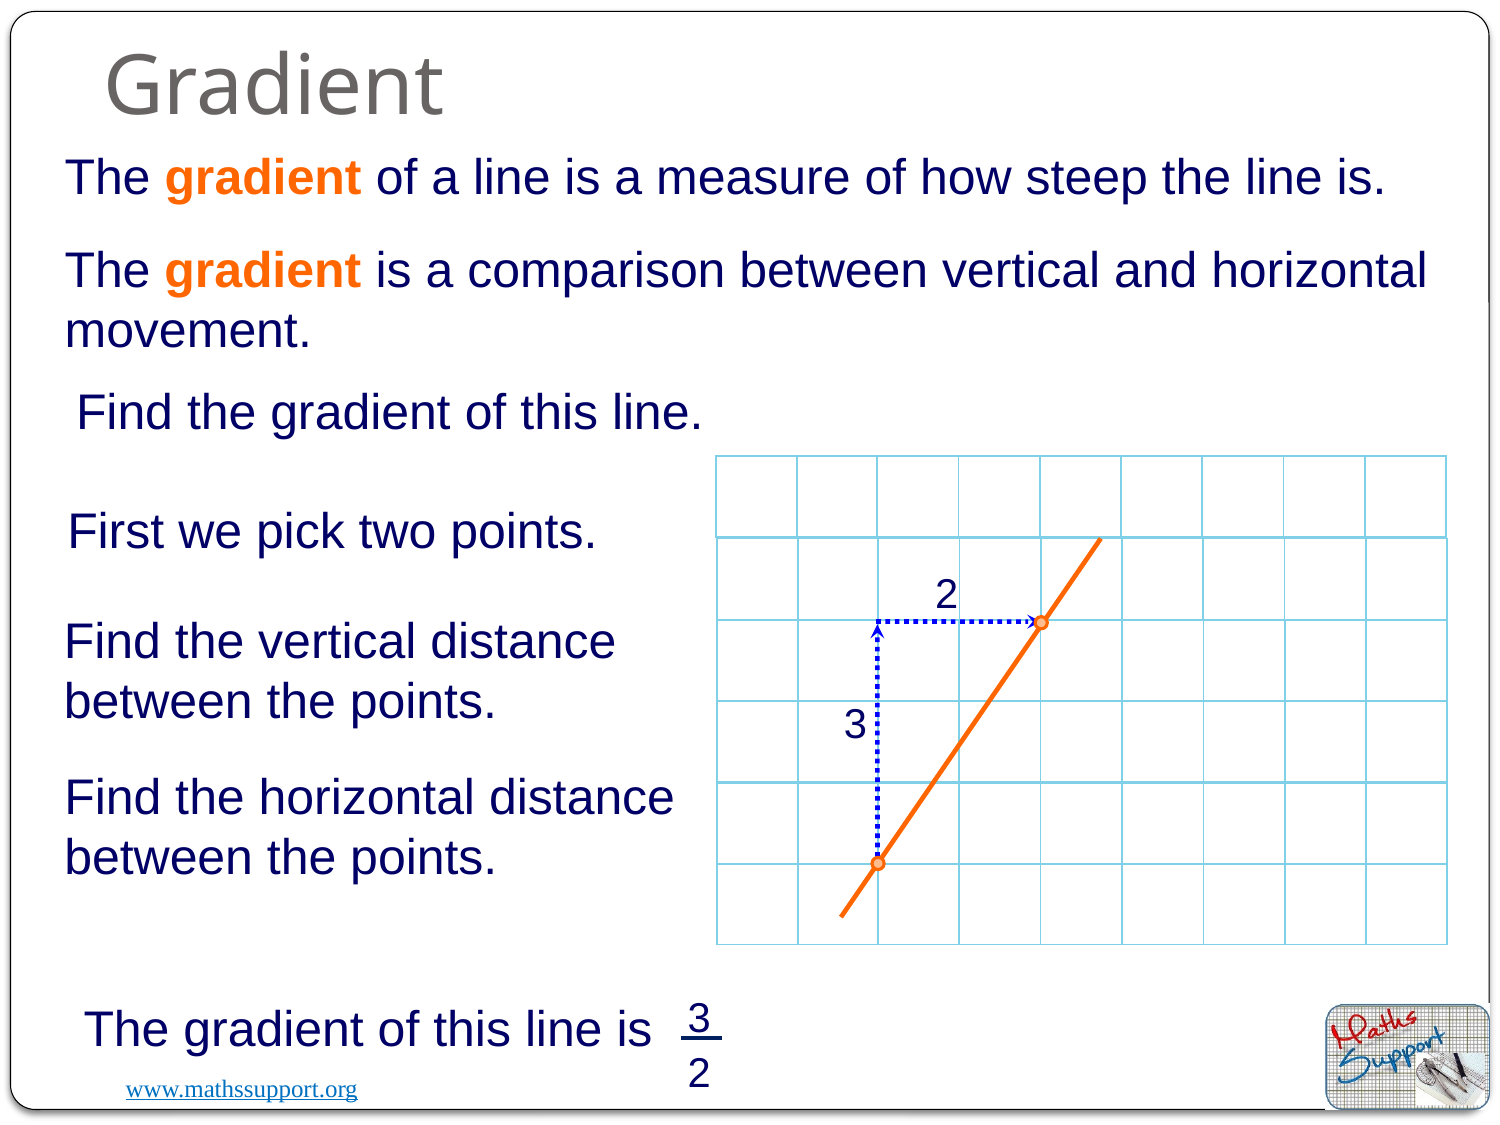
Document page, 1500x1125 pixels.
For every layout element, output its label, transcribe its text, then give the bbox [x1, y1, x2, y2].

text_box Find the vertical distance between the points. [49, 600, 696, 736]
text_box Find the horizontal distance between the points. [49, 756, 697, 892]
text_box The gradient is a comparison between vertical and horizontal movement. [49, 229, 1483, 365]
text_box First we pick two points. [52, 491, 627, 567]
text_box Find the gradient of this line. [61, 372, 734, 448]
text_box [1324, 1004, 1488, 1106]
text_box 3 [672, 983, 726, 1038]
picture [1325, 1003, 1490, 1110]
text_box The gradient of this line is [68, 988, 683, 1064]
text_box The gradient of a line is a measure of how steep the line is. [49, 137, 1403, 212]
title Gradient [88, 7, 1439, 147]
text_box [130, 1074, 414, 1109]
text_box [715, 455, 1448, 945]
text_box 2 [672, 1038, 726, 1103]
